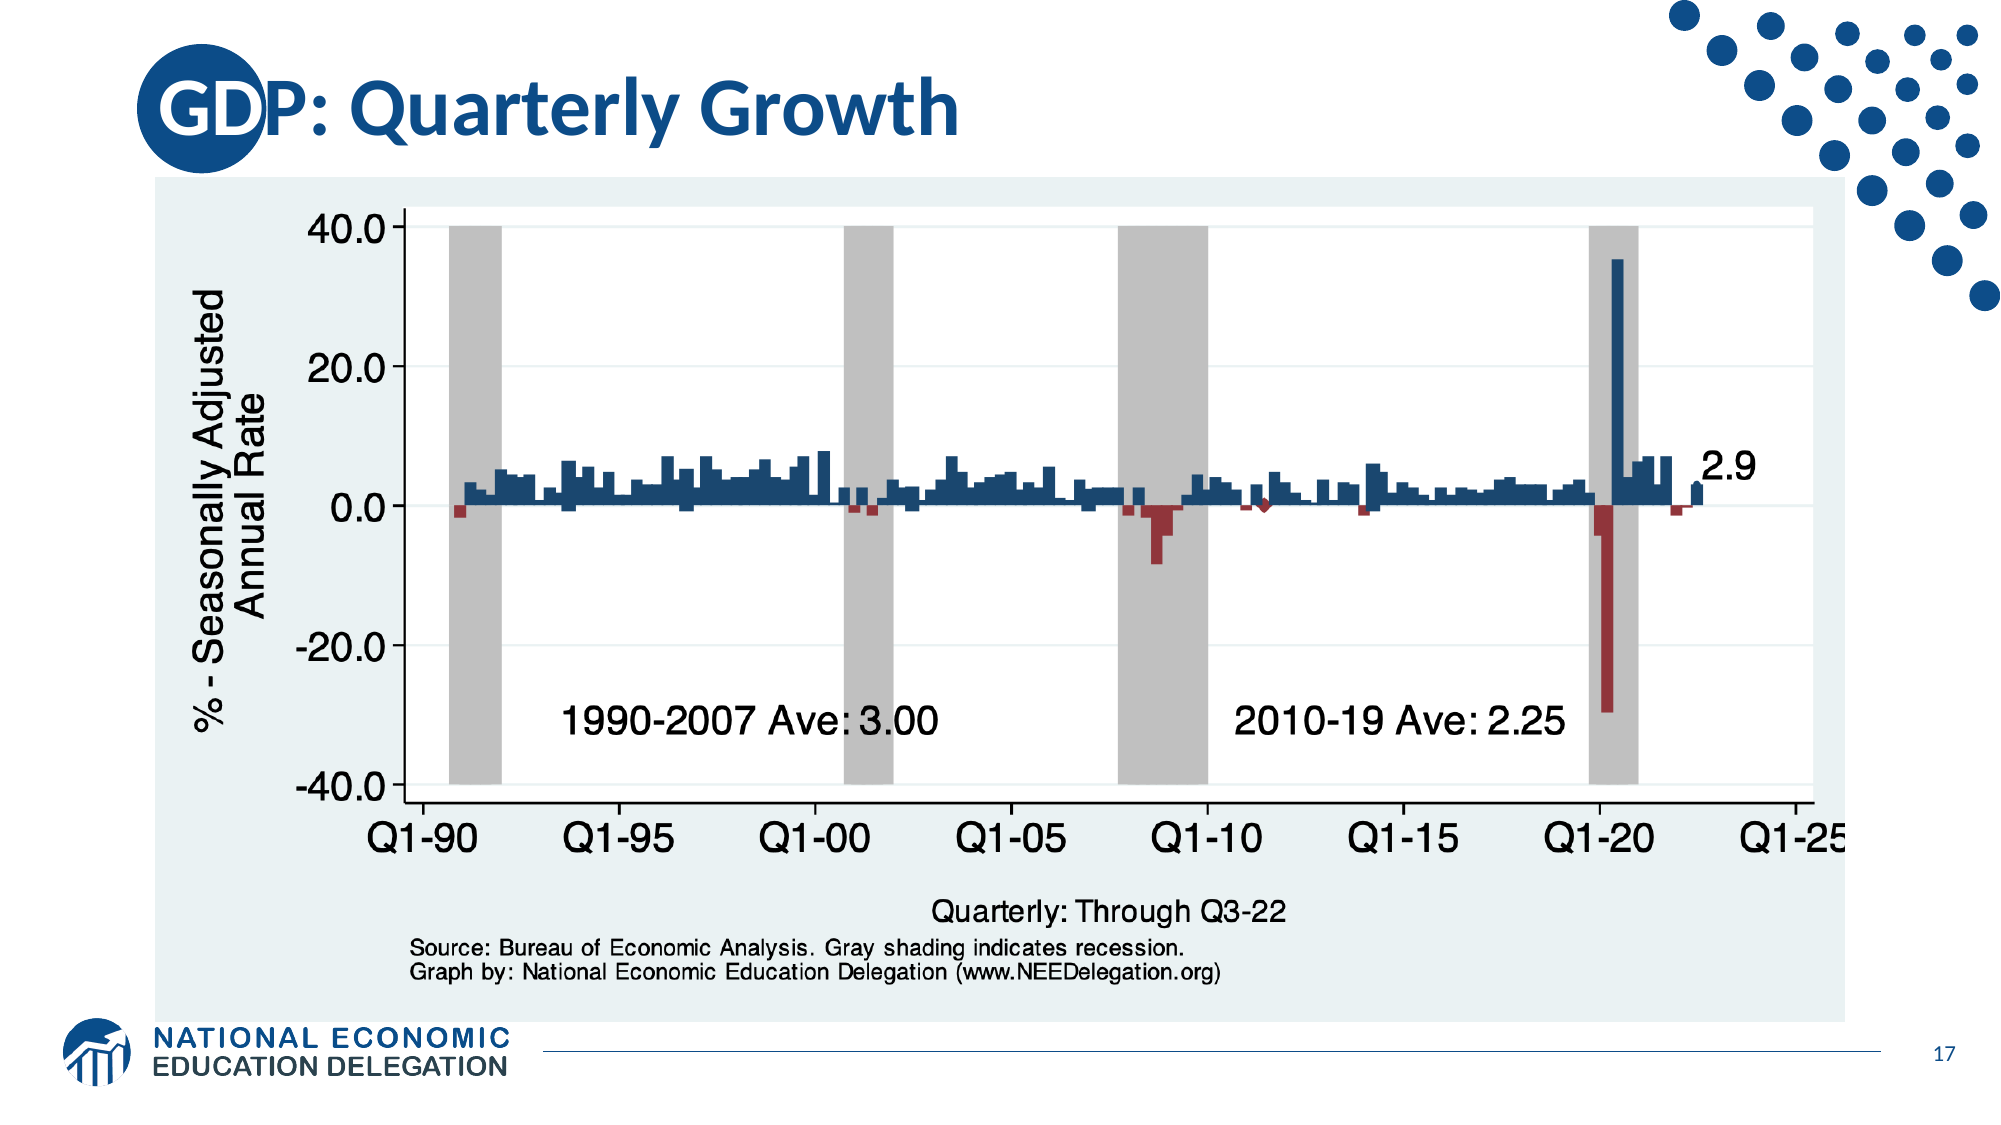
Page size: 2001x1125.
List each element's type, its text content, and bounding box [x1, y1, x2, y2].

title GDP: Quarterly Growth [143, 0, 1869, 218]
slide_number 17 [1521, 1022, 1972, 1082]
picture [55, 1013, 520, 1091]
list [155, 177, 1845, 1022]
